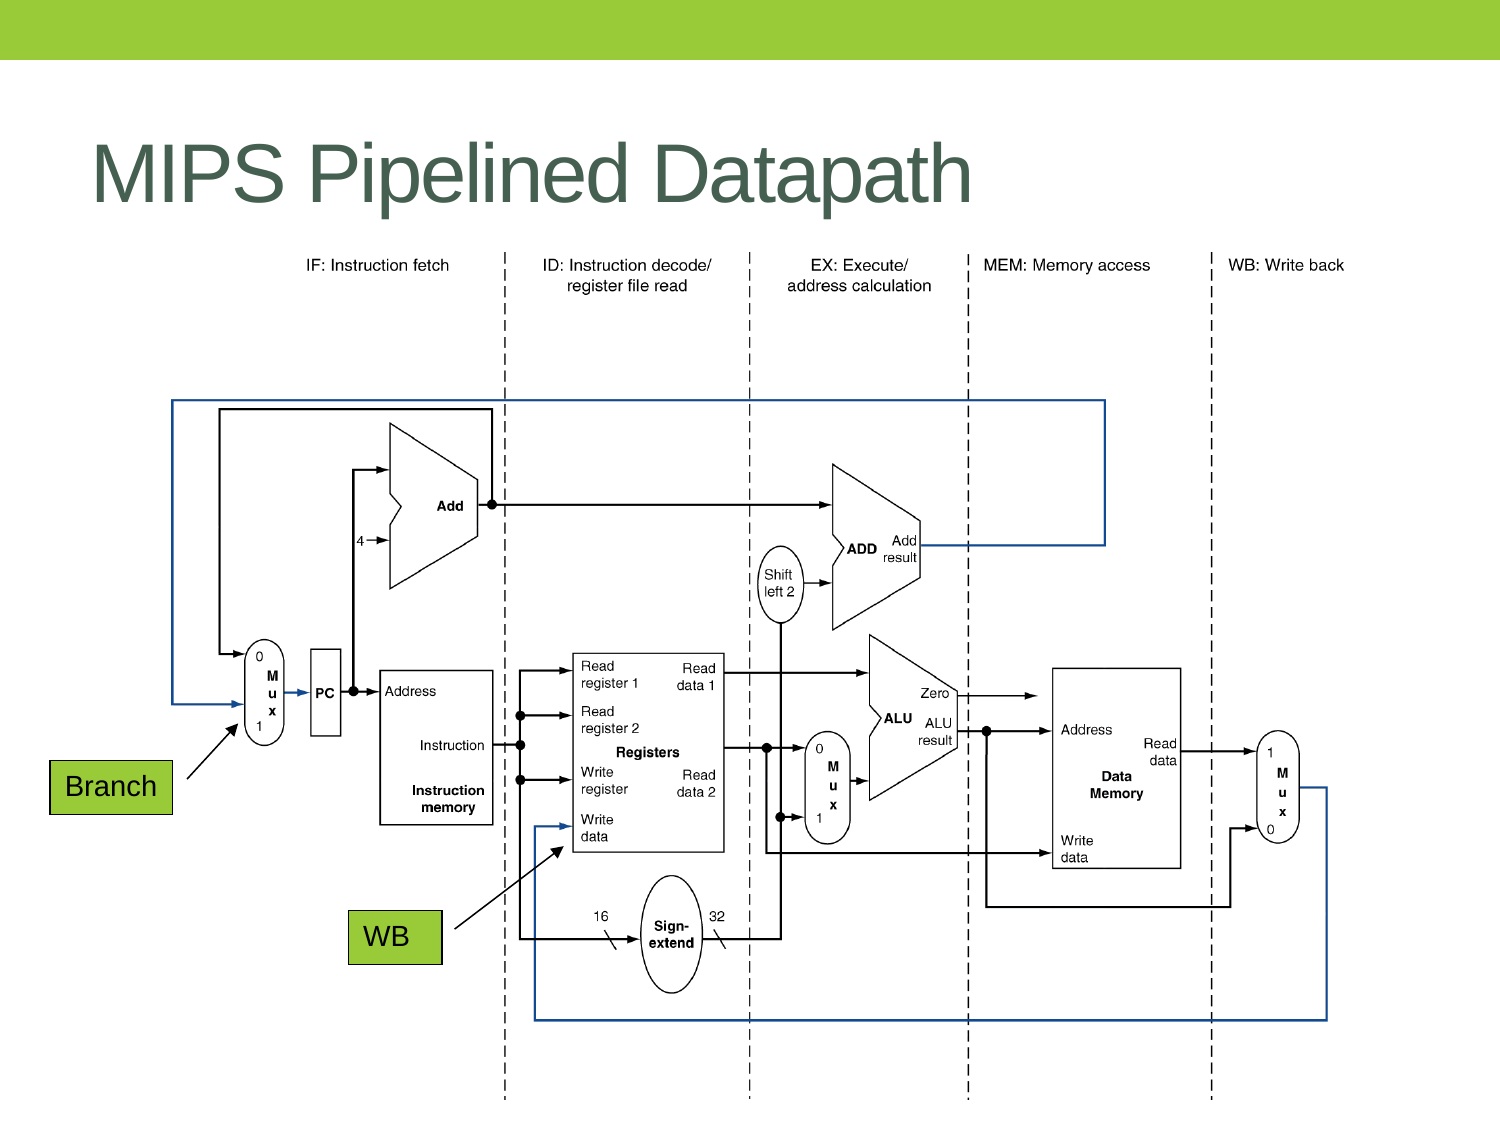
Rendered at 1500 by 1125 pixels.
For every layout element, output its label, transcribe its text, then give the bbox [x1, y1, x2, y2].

picture [170, 251, 1344, 1101]
text_box Branch [50, 760, 168, 815]
title MIPS Pipelined Datapath [75, 87, 1425, 250]
